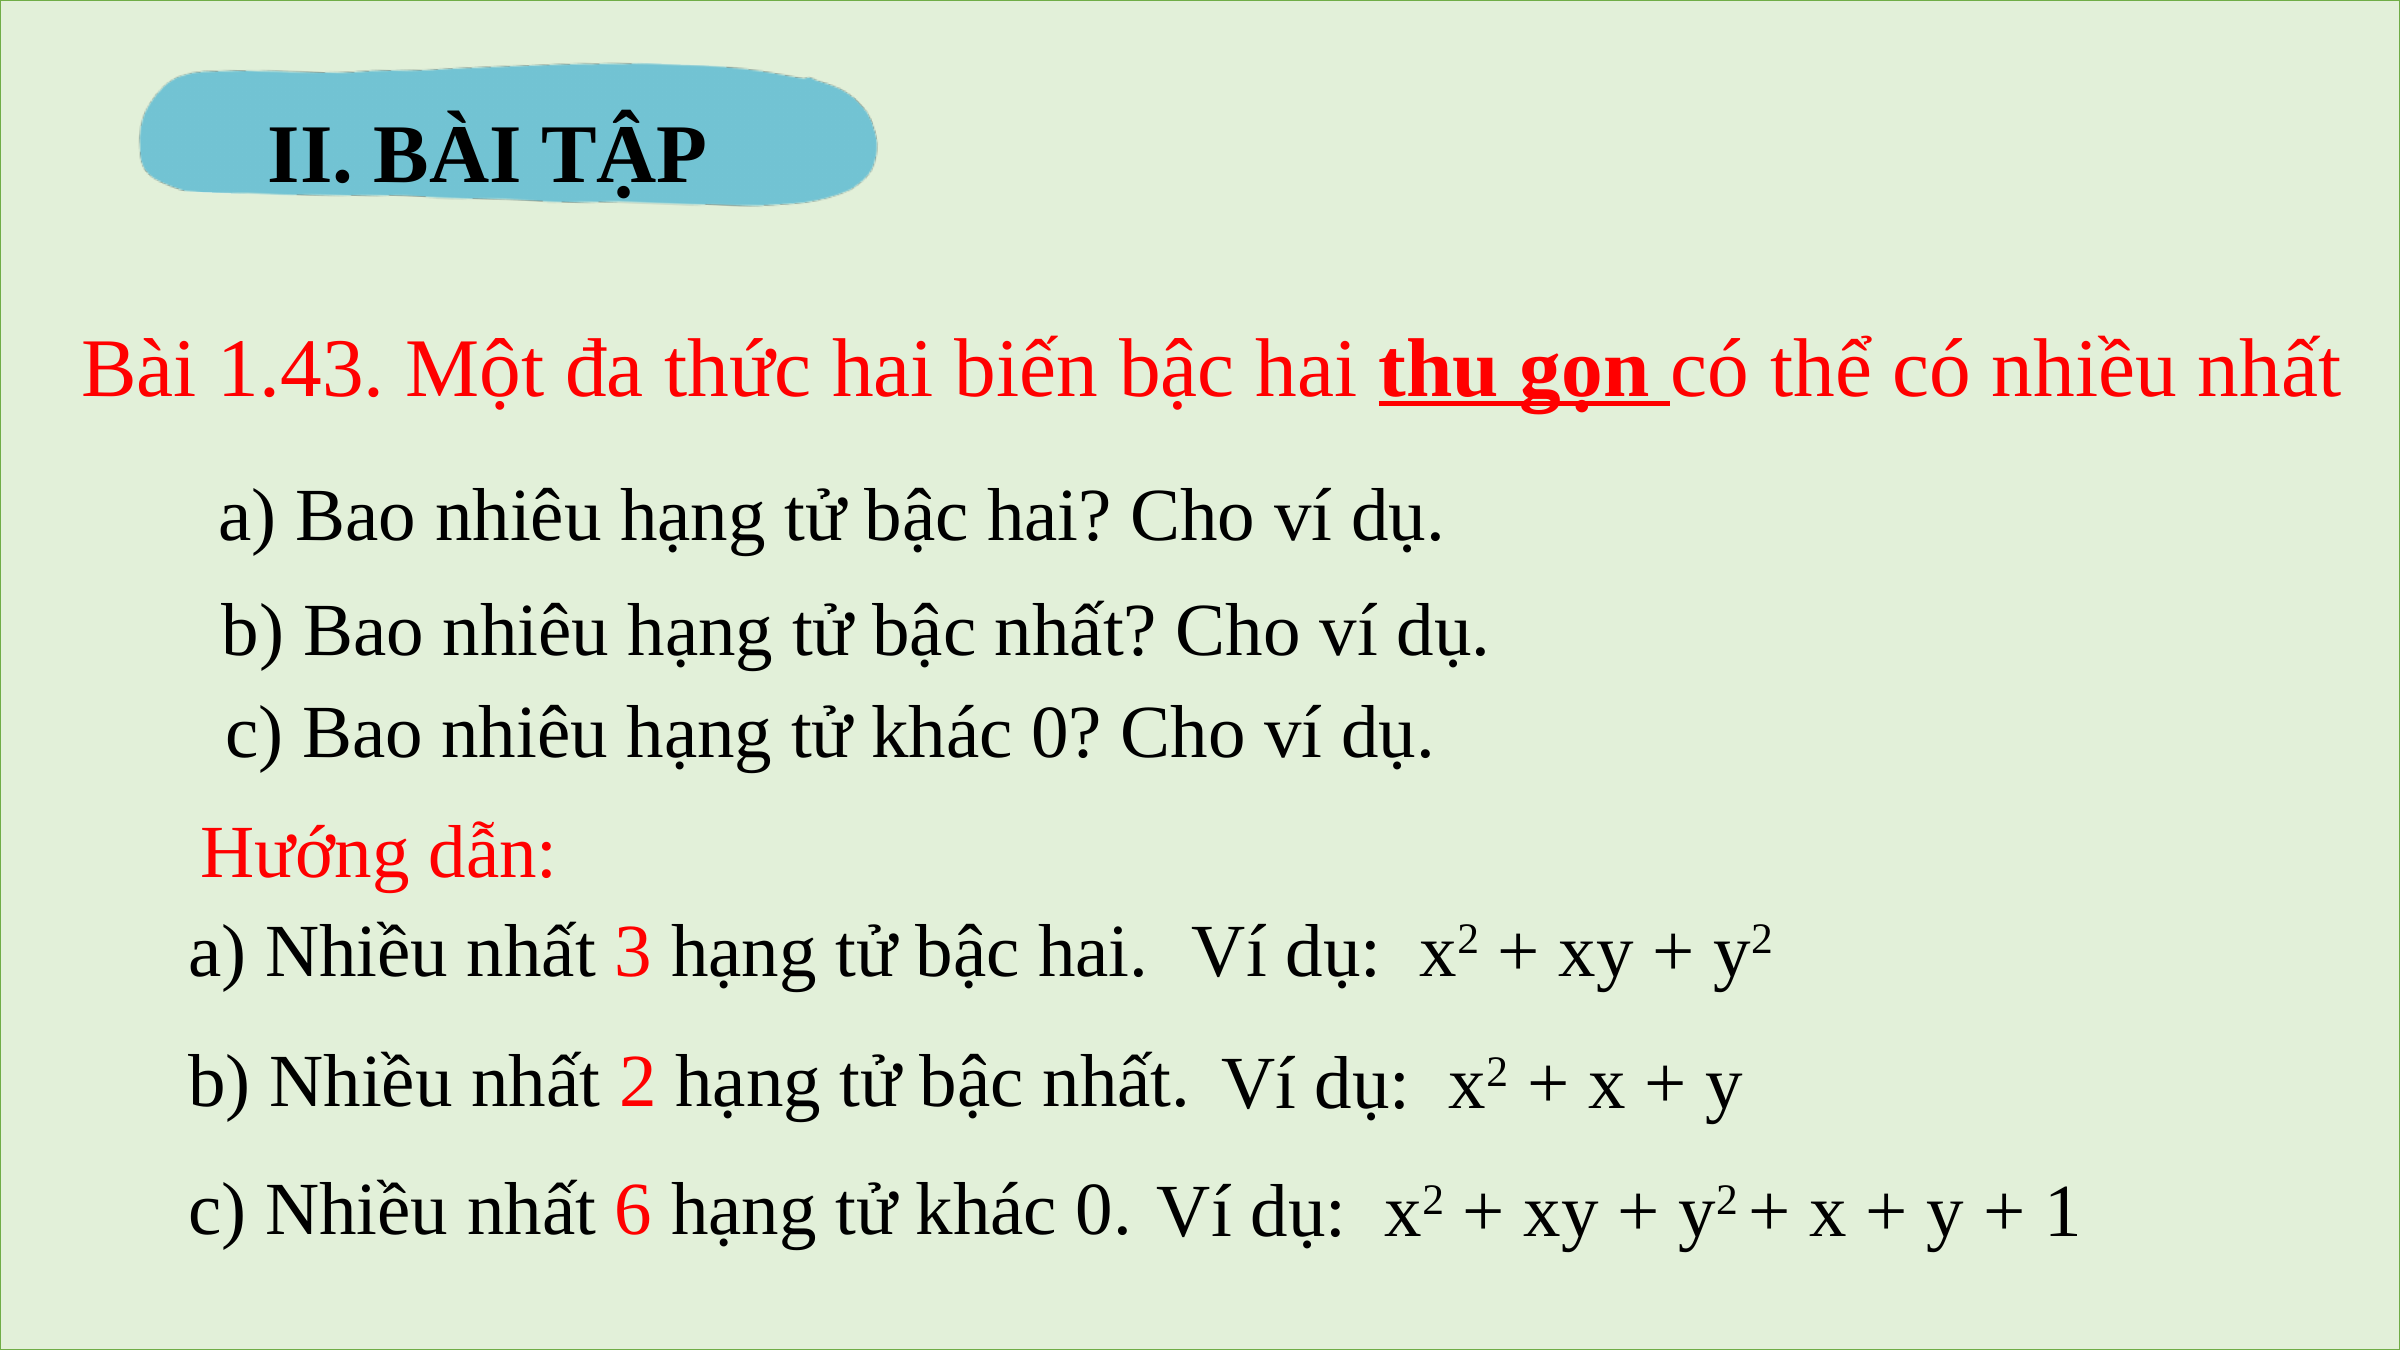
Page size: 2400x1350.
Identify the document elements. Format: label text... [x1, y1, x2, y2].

text_box c) Bao nhiêu hạng tử khác 0? Cho ví dụ. [210, 674, 1564, 780]
text_box Hướng dẫn: [185, 795, 638, 900]
text_box c) Nhiều nhất 6 hạng tử khác 0. [170, 1150, 1317, 1258]
picture [135, 44, 882, 217]
text_box Bài 1.43. Một đa thức hai biến bậc hai thu gọn có thể có nhiều nhất [66, 305, 2400, 476]
text_box Ví dụ: [1138, 1152, 1366, 1261]
text_box x2 + xy + y2 [1401, 891, 1908, 1000]
text_box Ví dụ: [1203, 1025, 1431, 1133]
text_box a) Bao nhiêu hạng tử bậc hai? Cho ví dụ. [203, 457, 1679, 563]
text_box Ví dụ: [1173, 891, 1401, 1000]
text_box a) Nhiều nhất 3 hạng tử bậc hai. [170, 891, 1173, 1000]
text_box [0, 0, 2400, 1350]
text_box b) Nhiều nhất 2 hạng tử bậc nhất. [170, 1022, 1317, 1131]
text_box x2 + x + y [1431, 1025, 1937, 1133]
text_box b) Bao nhiêu hạng tử bậc nhất? Cho ví dụ. [207, 573, 1561, 678]
text_box x2 + xy + y2 + x + y + 1 [1366, 1152, 2148, 1261]
